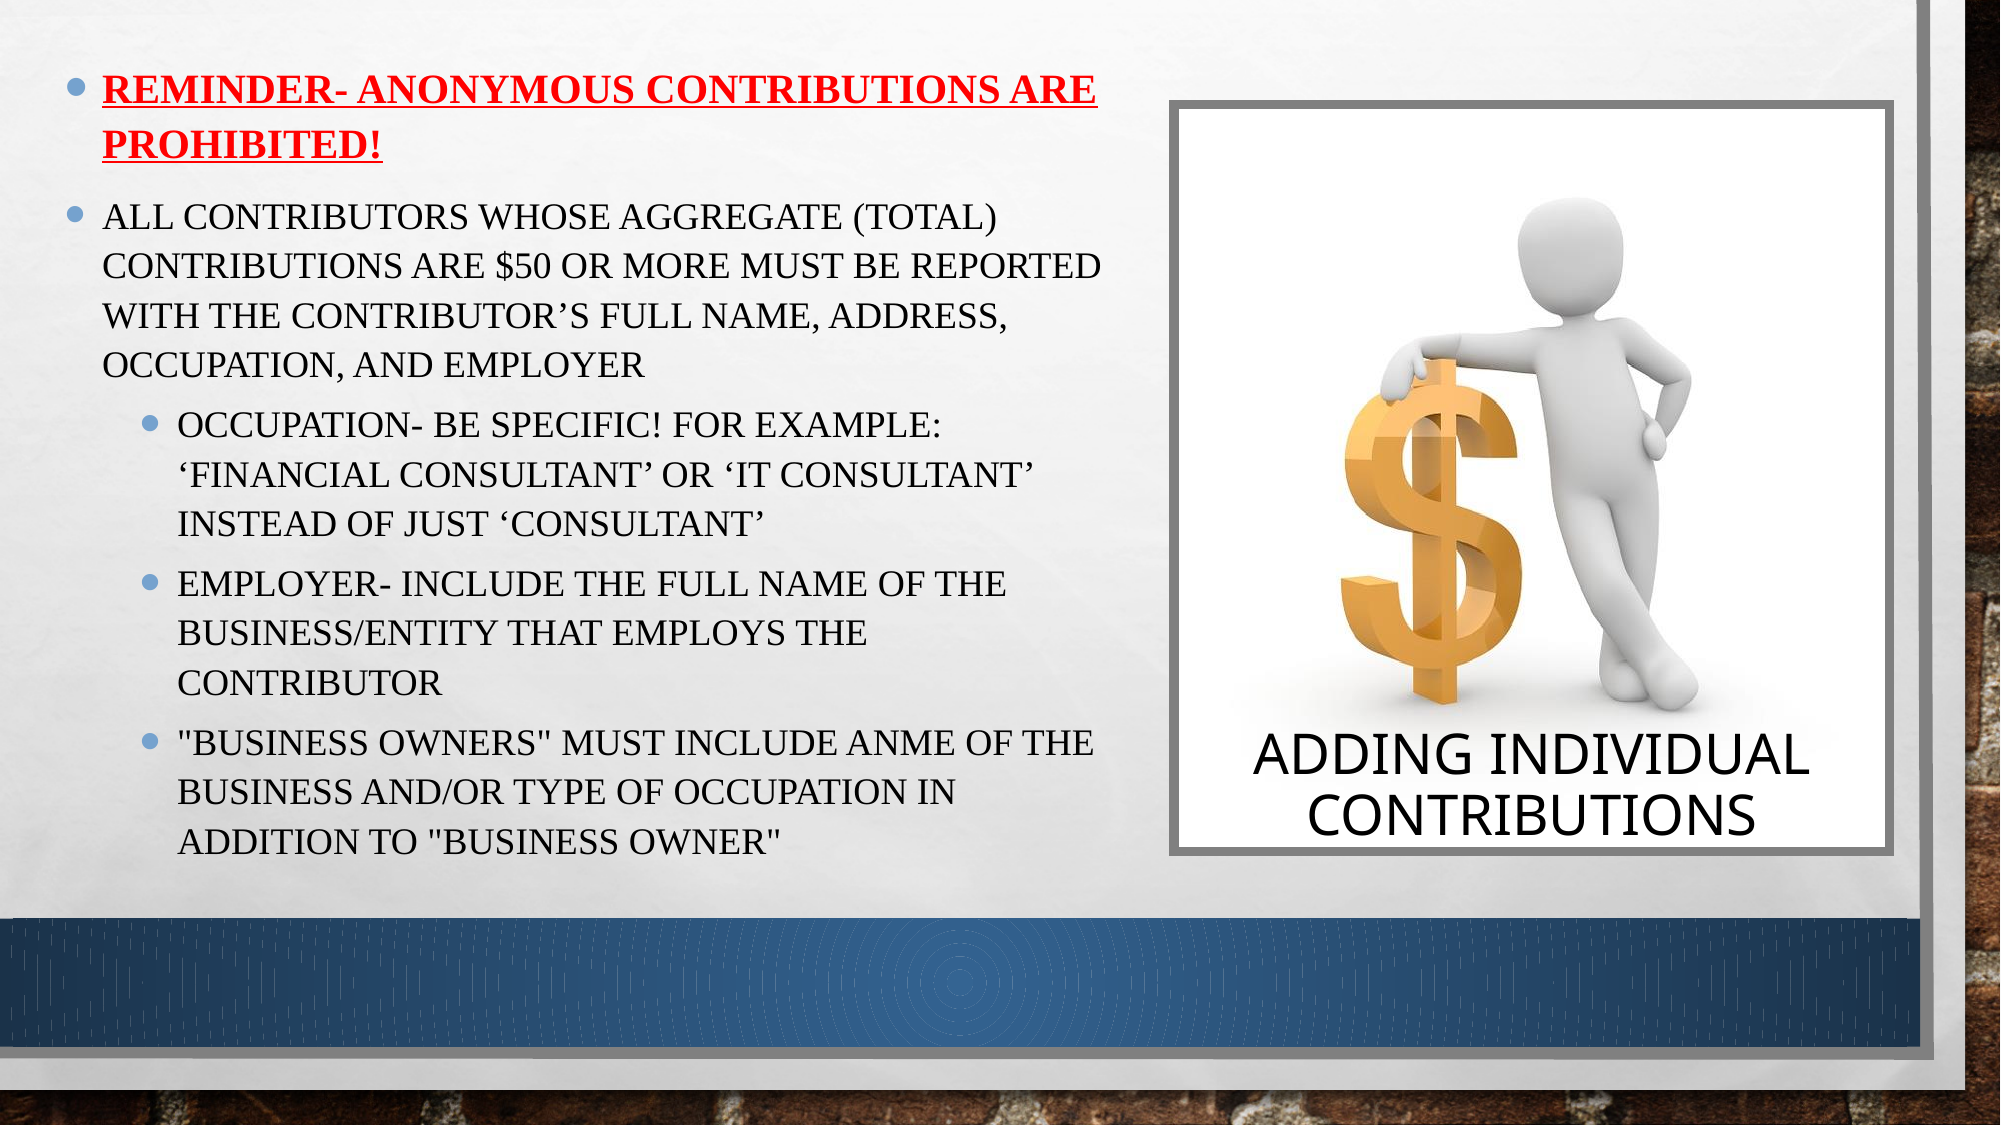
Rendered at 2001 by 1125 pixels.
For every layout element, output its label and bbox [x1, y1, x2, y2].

picture [1178, 108, 1886, 847]
text_box [0, 0, 1966, 1091]
picture [0, 0, 2000, 1125]
